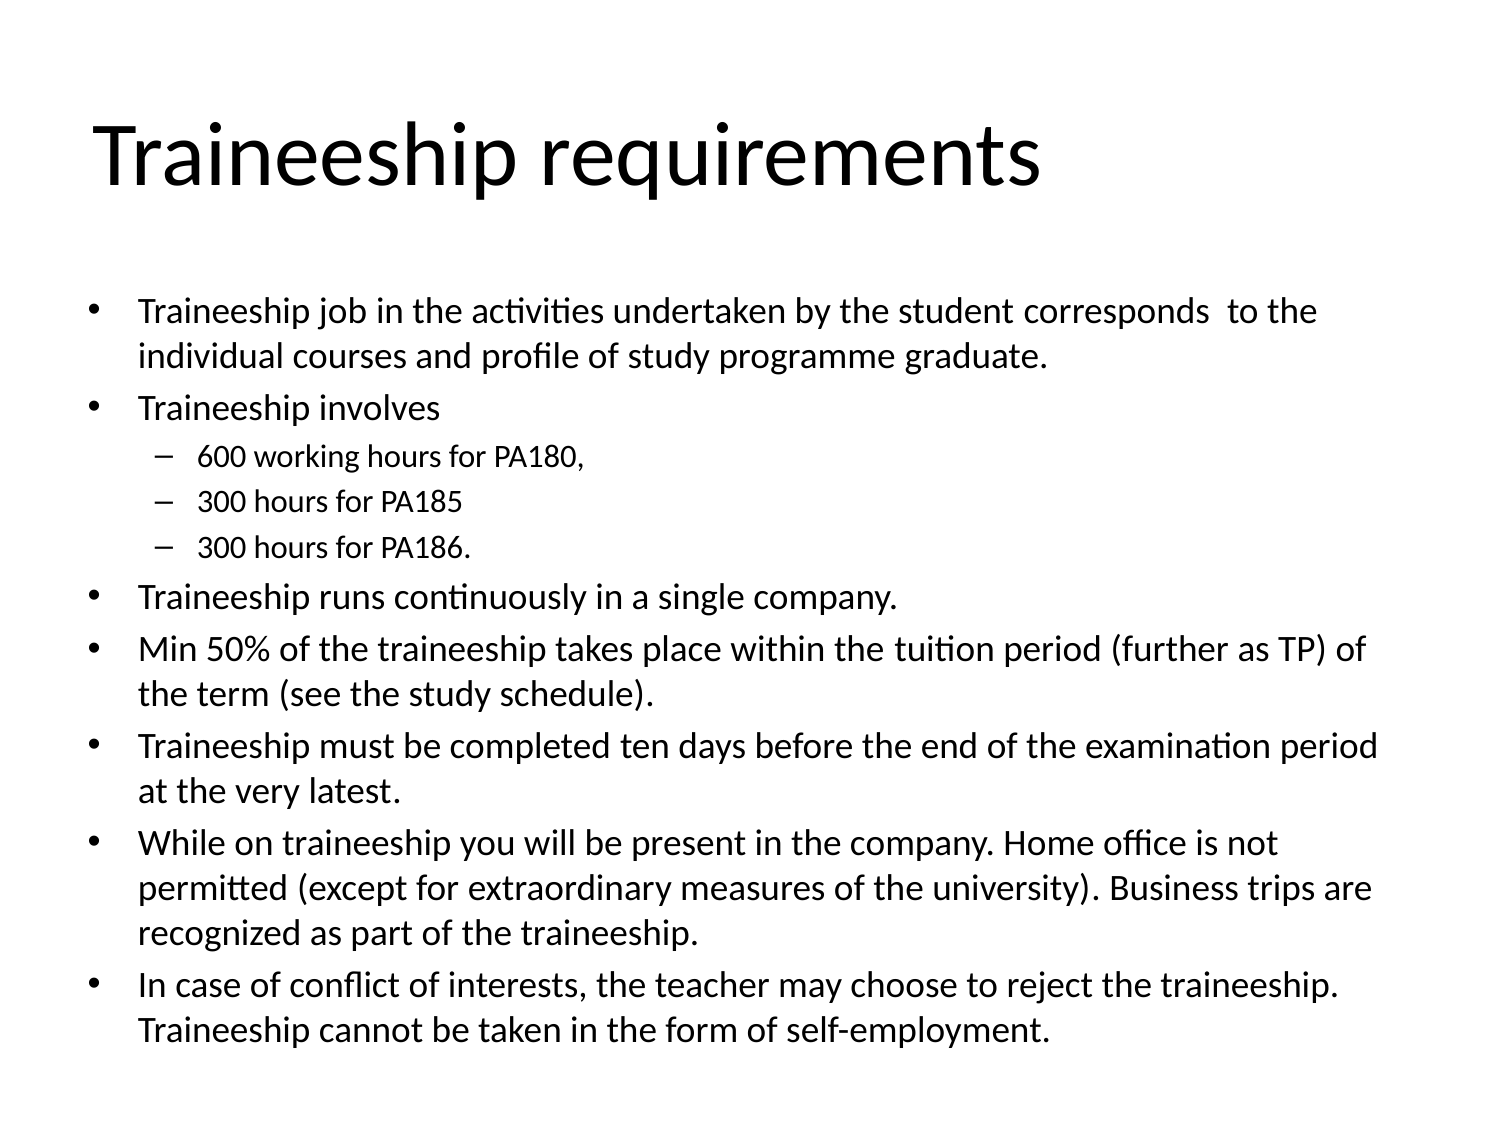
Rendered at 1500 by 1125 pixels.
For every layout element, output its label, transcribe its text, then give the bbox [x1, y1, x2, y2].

title Traineeship requirements [77, 54, 1428, 243]
list Traineeship job in the activities undertaken by the student corresponds to the individual courses and profile of study programme graduate. Traineeship involves 600 working hours for PA180, 300 hours for PA185 300 hours for PA186. Traineeship runs continuously in a single company. Min 50% of the traineeship takes place within the tuition period (further as TP) of the term (see the study schedule). Traineeship must be completed ten days before the end of the examination period at the very latest. While on traineeship you will be present in the company. Home office is not permitted (except for extraordinary measures of the university). Business trips are recognized as part of the traineeship. In case of conflict of interests, the teacher may choose to reject the traineeship. Traineeship cannot be taken in the form of self-employment. [72, 278, 1428, 1071]
